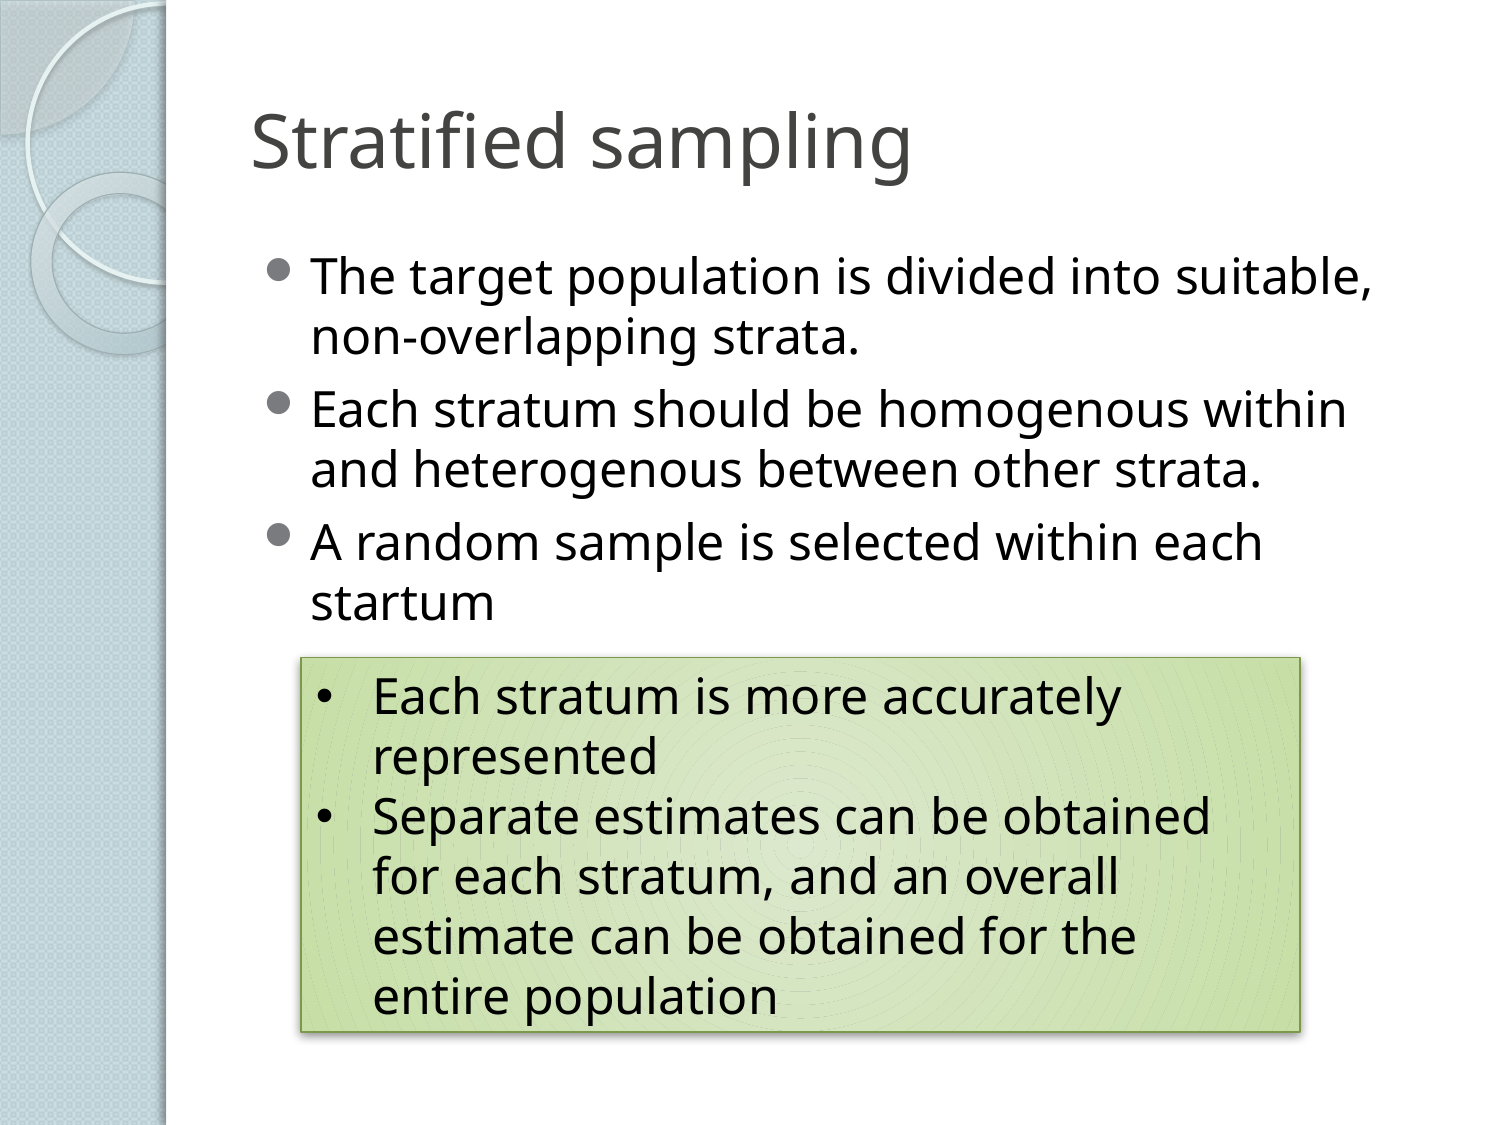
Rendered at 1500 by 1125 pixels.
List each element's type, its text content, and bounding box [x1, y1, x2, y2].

list The target population is divided into suitable, non-overlapping strata. Each stratum should be homogenous within and heterogenous between other strata. A random sample is selected within each startum [235, 237, 1466, 1025]
text_box Each stratum is more accurately represented Separate estimates can be obtained for each stratum, and an overall estimate can be obtained for the entire population [300, 657, 1301, 1033]
title Stratified sampling [235, 45, 1466, 233]
